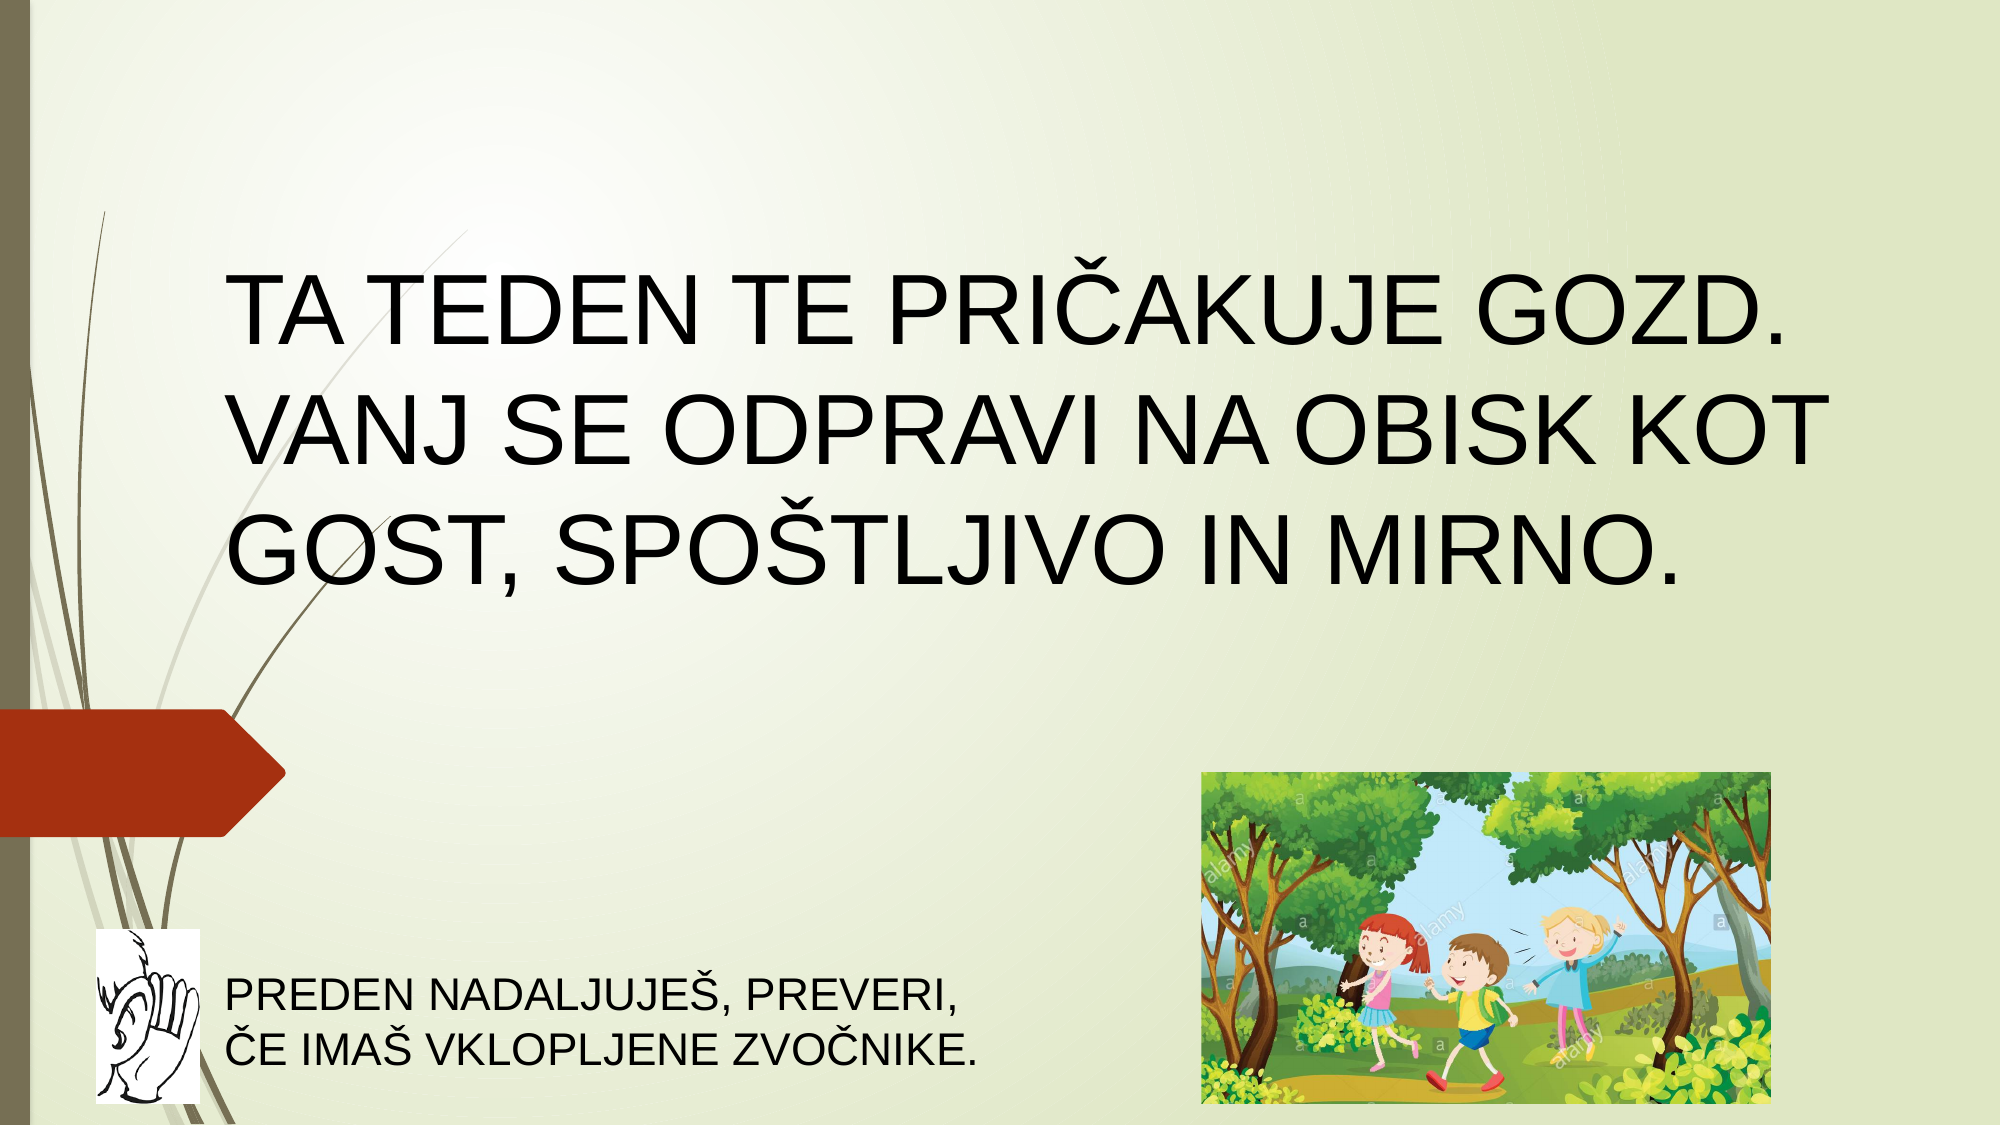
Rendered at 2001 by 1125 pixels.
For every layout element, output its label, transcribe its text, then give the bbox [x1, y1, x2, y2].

text_box TA TEDEN TE PRIČAKUJE GOZD. VANJ SE ODPRAVI NA OBISK KOT GOST, SPOŠTLJIVO IN MIRNO. PREDEN NADALJUJEŠ, PREVERI, ČE IMAŠ VKLOPLJENE ZVOČNIKE. [209, 117, 1873, 1082]
picture [96, 929, 201, 1104]
picture [1201, 772, 1772, 1104]
